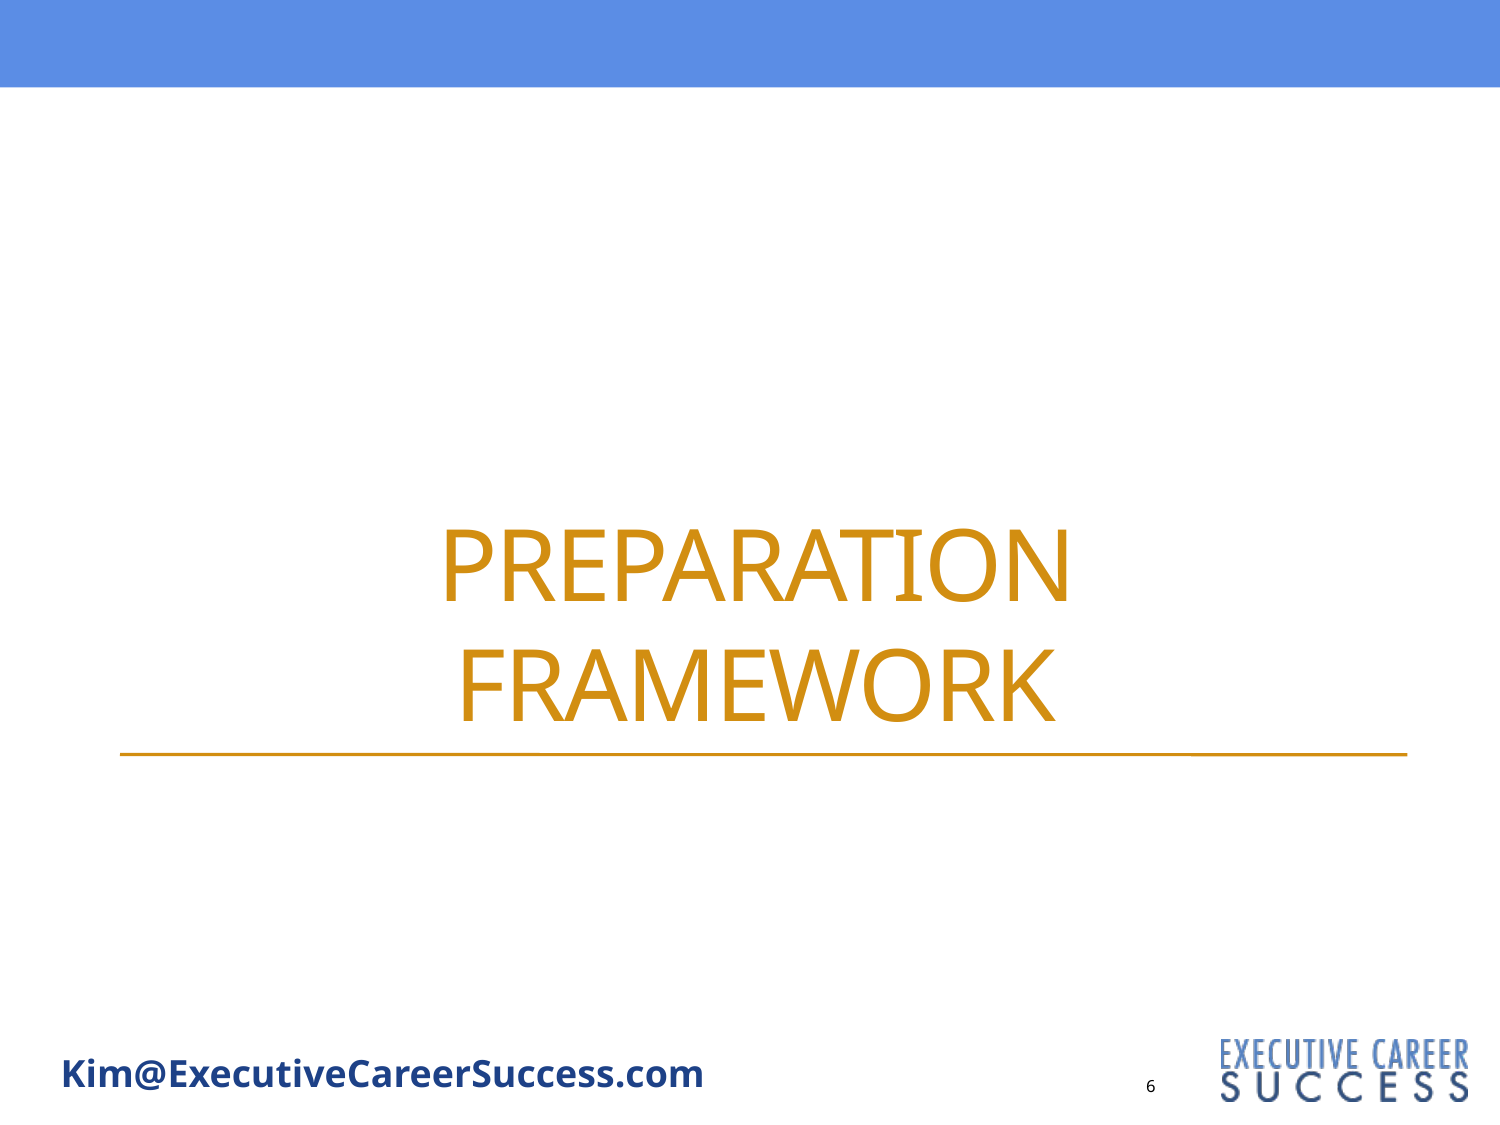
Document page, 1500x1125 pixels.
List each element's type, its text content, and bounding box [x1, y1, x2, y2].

picture [1221, 1039, 1468, 1102]
title Preparation framework [118, 387, 1394, 749]
text_box 6 [1131, 1068, 1171, 1103]
